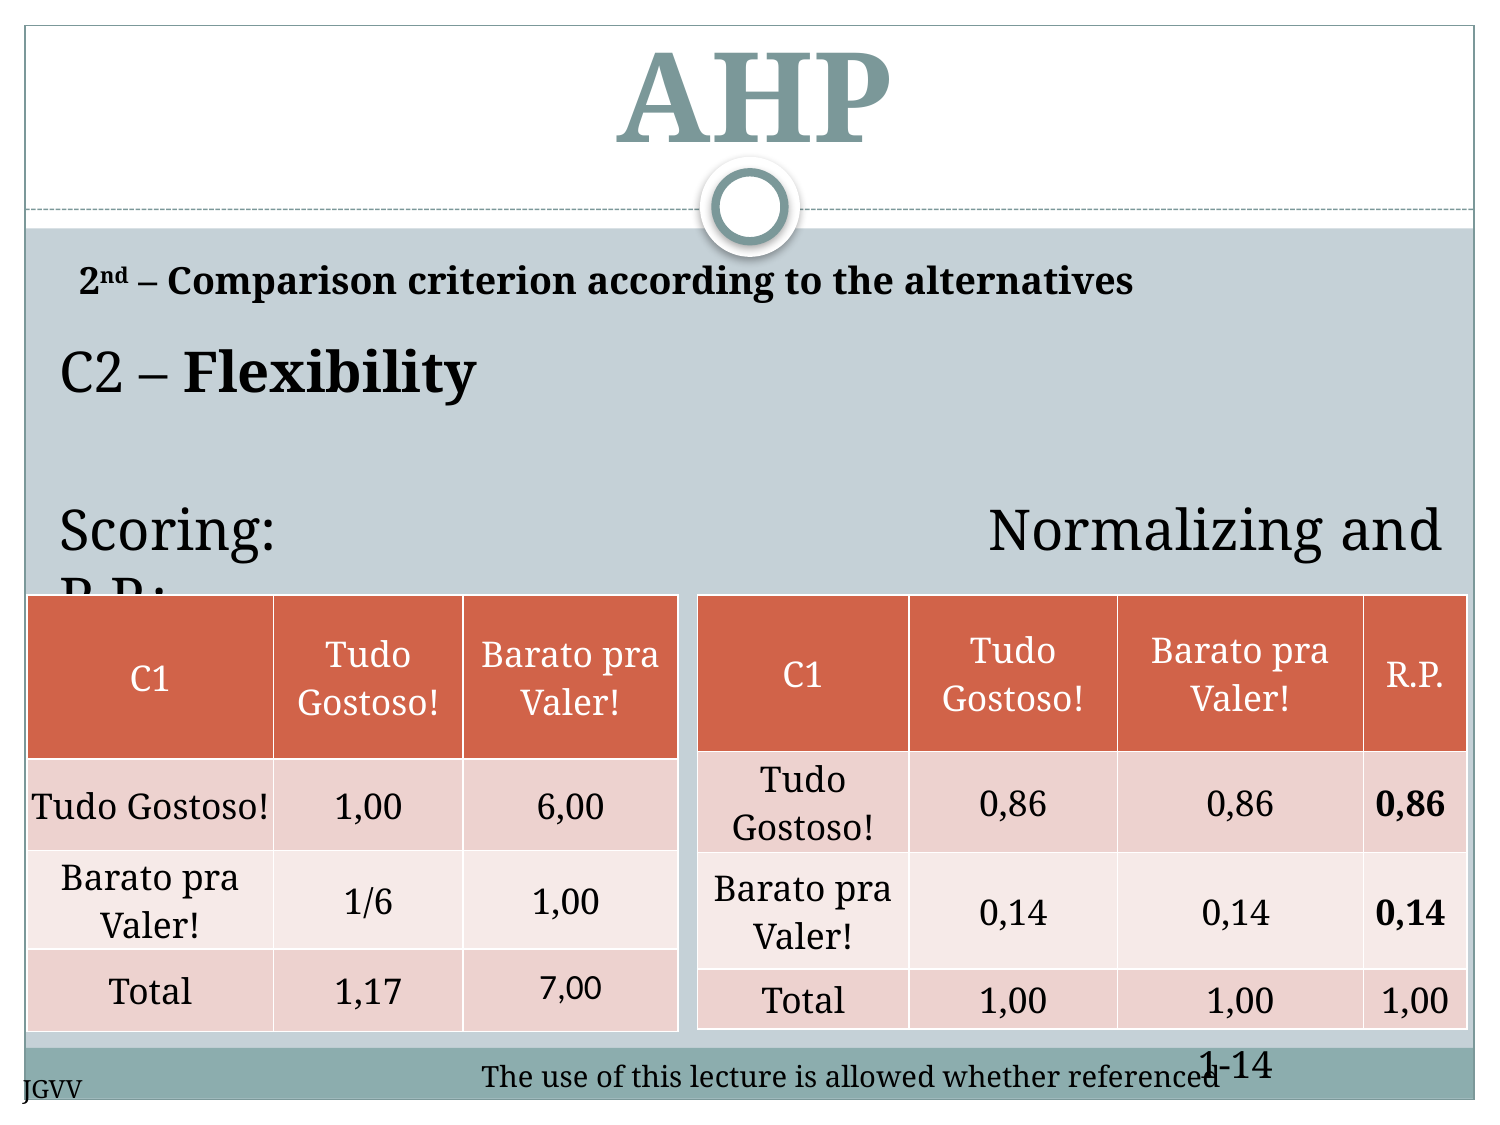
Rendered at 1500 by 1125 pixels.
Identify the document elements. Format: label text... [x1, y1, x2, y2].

table_cell 0,86 [910, 752, 1117, 852]
table_cell Tudo Gostoso! [28, 760, 273, 850]
table_header Barato pra Valer! [1118, 596, 1363, 751]
table_cell 0,14 [1364, 853, 1466, 968]
table_header C1 [28, 596, 273, 758]
table_header Barato pra Valer! [464, 596, 677, 758]
table_cell 1,00 [464, 851, 677, 948]
table_cell 0,86 [1118, 752, 1363, 852]
table_cell 1,17 [274, 950, 462, 1031]
text_box 2nd – Comparison criterion according to the alternatives [64, 249, 1416, 310]
table_cell 1,00 [274, 760, 462, 850]
table_cell 1,00 [1364, 970, 1466, 1028]
table_cell 0,14 [1118, 853, 1363, 968]
table_cell 1/6 [274, 851, 462, 948]
table_cell Total [698, 970, 908, 1028]
table_cell 0,14 [910, 853, 1117, 968]
table_cell 1,00 [910, 970, 1117, 1028]
table_cell Barato pra Valer! [28, 851, 273, 948]
table_header Tudo Gostoso! [910, 596, 1117, 751]
list C2 – Flexibility Scoring: Normalizing and R.P.: [44, 329, 1460, 1037]
table_cell 0,86 [1364, 752, 1466, 852]
table_header Tudo Gostoso! [274, 596, 462, 758]
title AHP [139, 0, 1372, 187]
table_cell Tudo Gostoso! [698, 752, 908, 852]
table_cell 1,00 [1118, 970, 1363, 1028]
table_header C1 [698, 596, 908, 751]
table_header R.P. [1364, 596, 1466, 751]
table_cell 6,00 [464, 760, 677, 850]
table_cell Total [28, 950, 273, 1031]
table_cell 7,00 [464, 950, 677, 1031]
table_cell Barato pra Valer! [698, 853, 908, 968]
